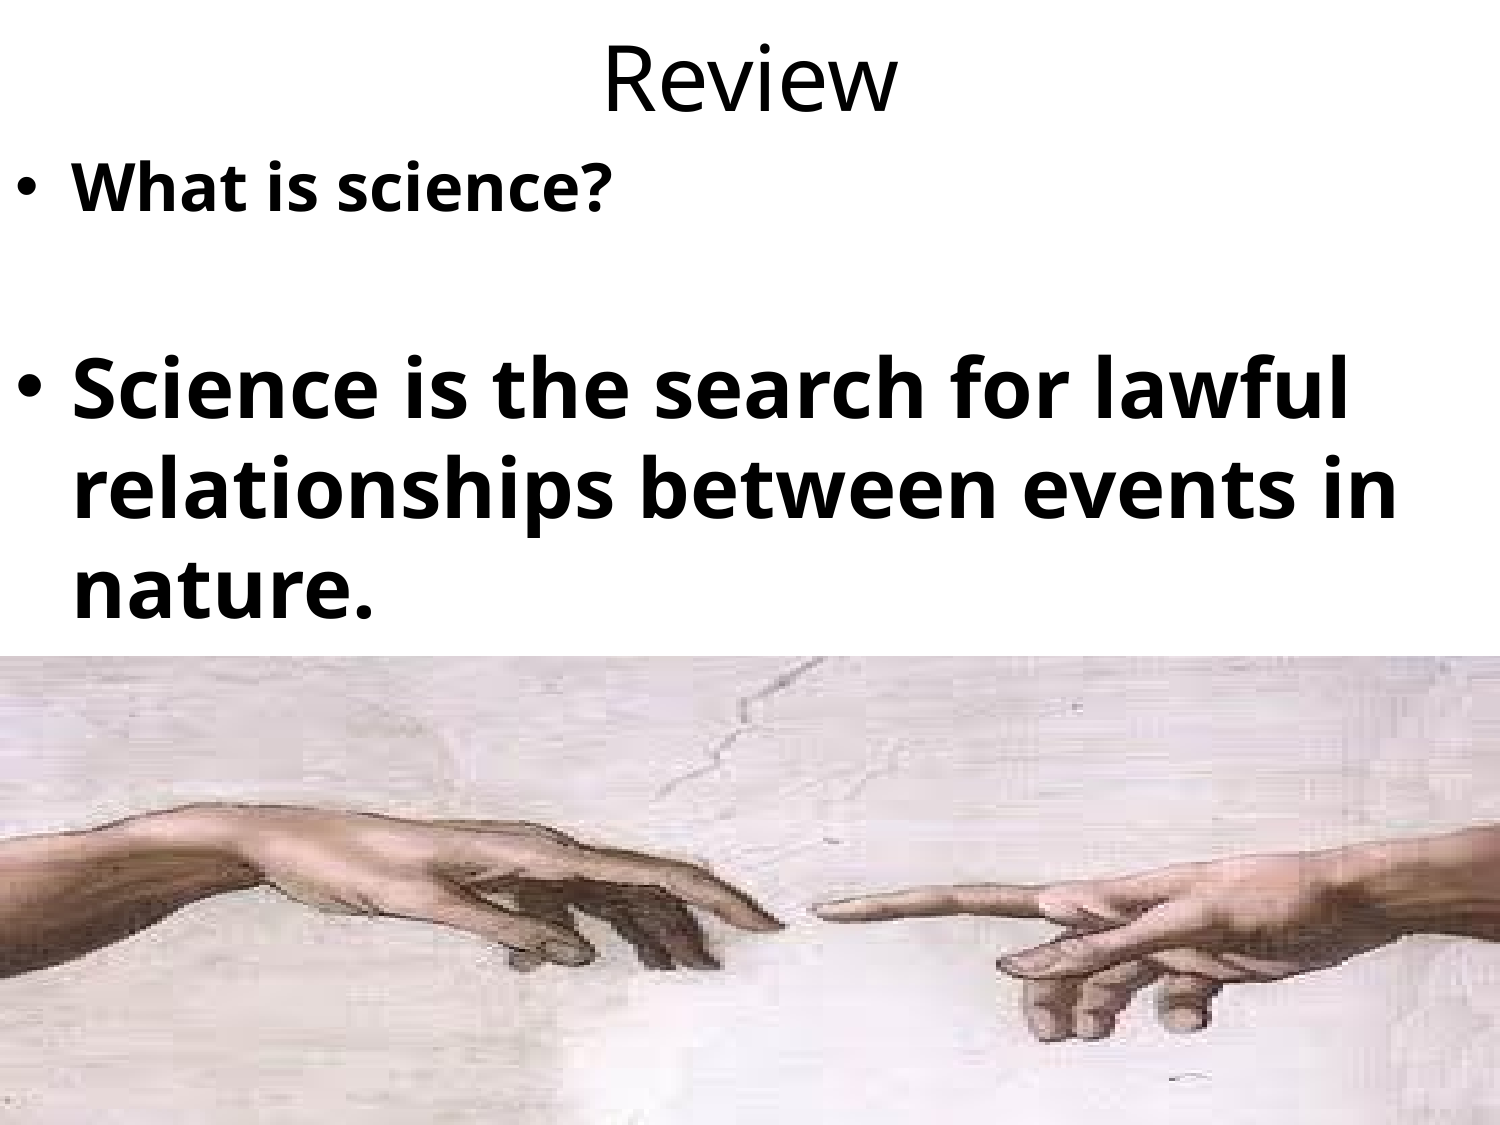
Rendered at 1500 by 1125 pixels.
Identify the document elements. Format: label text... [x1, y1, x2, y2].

list What is science? Science is the search for lawful relationships between events in nature. [0, 137, 1500, 656]
title Review [74, 0, 1426, 137]
picture [0, 656, 1500, 1125]
